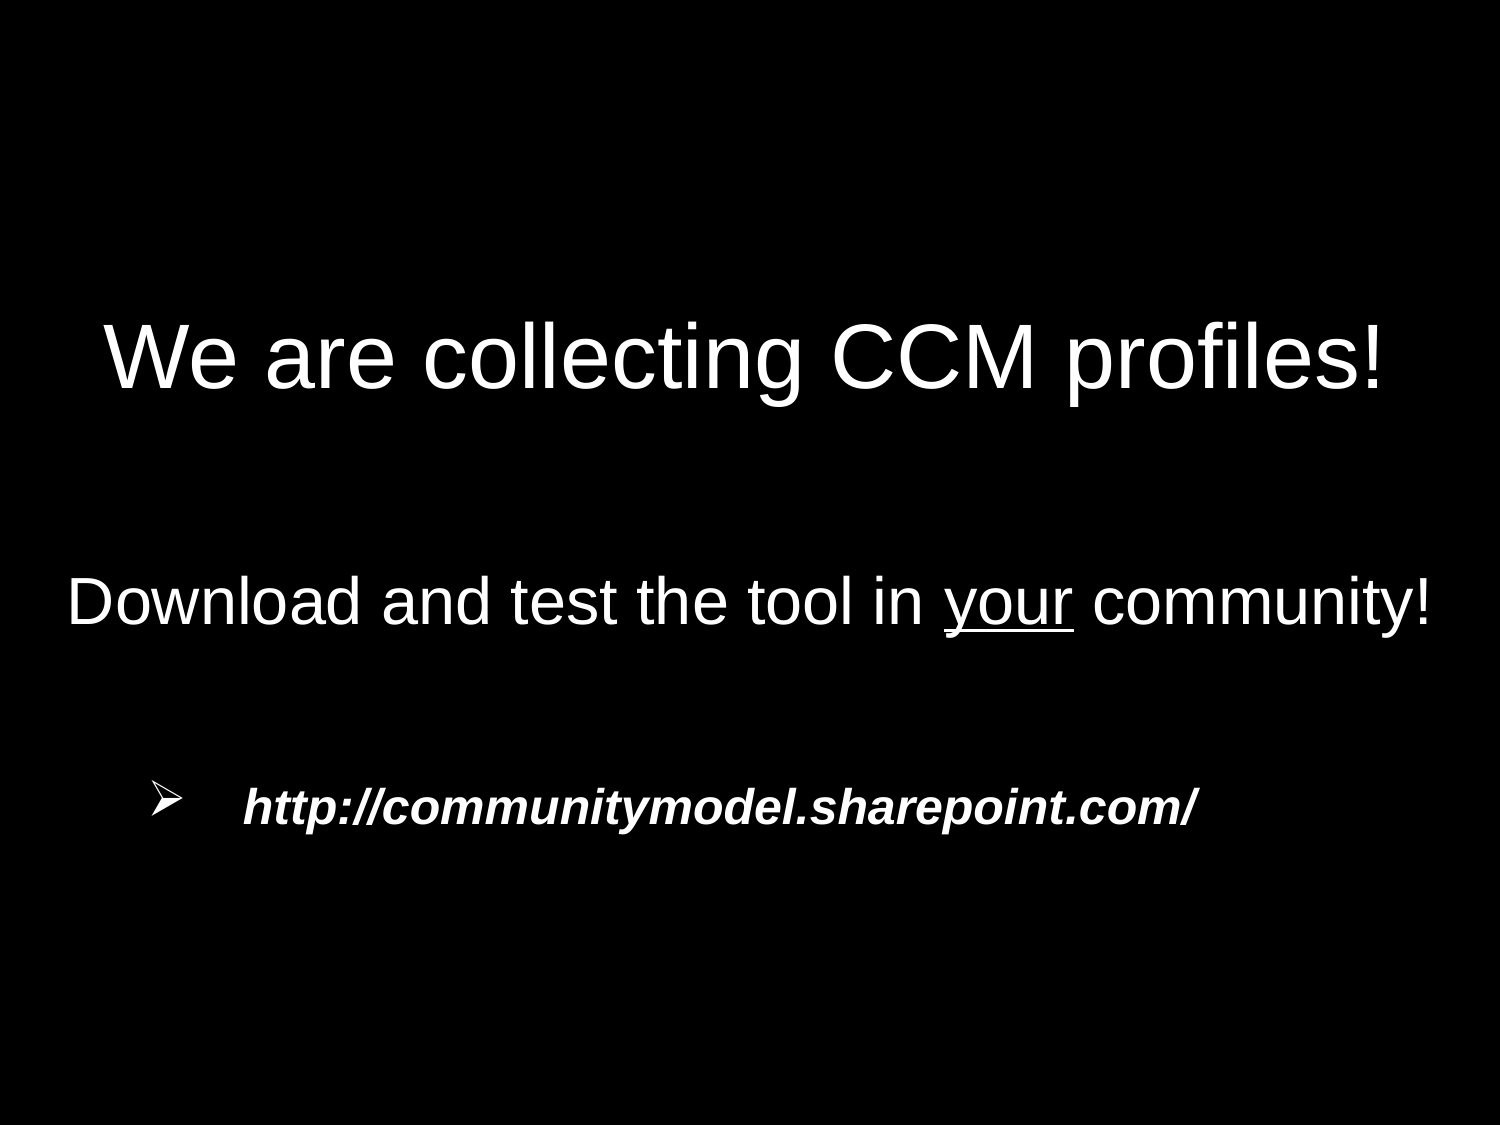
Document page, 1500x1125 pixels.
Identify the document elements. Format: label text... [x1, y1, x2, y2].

text_box http://communitymodel.sharepoint.com/ [132, 767, 1420, 843]
subtitle Download and test the tool in your community! [41, 550, 1459, 839]
title We are collecting CCM profiles! [88, 231, 1423, 473]
